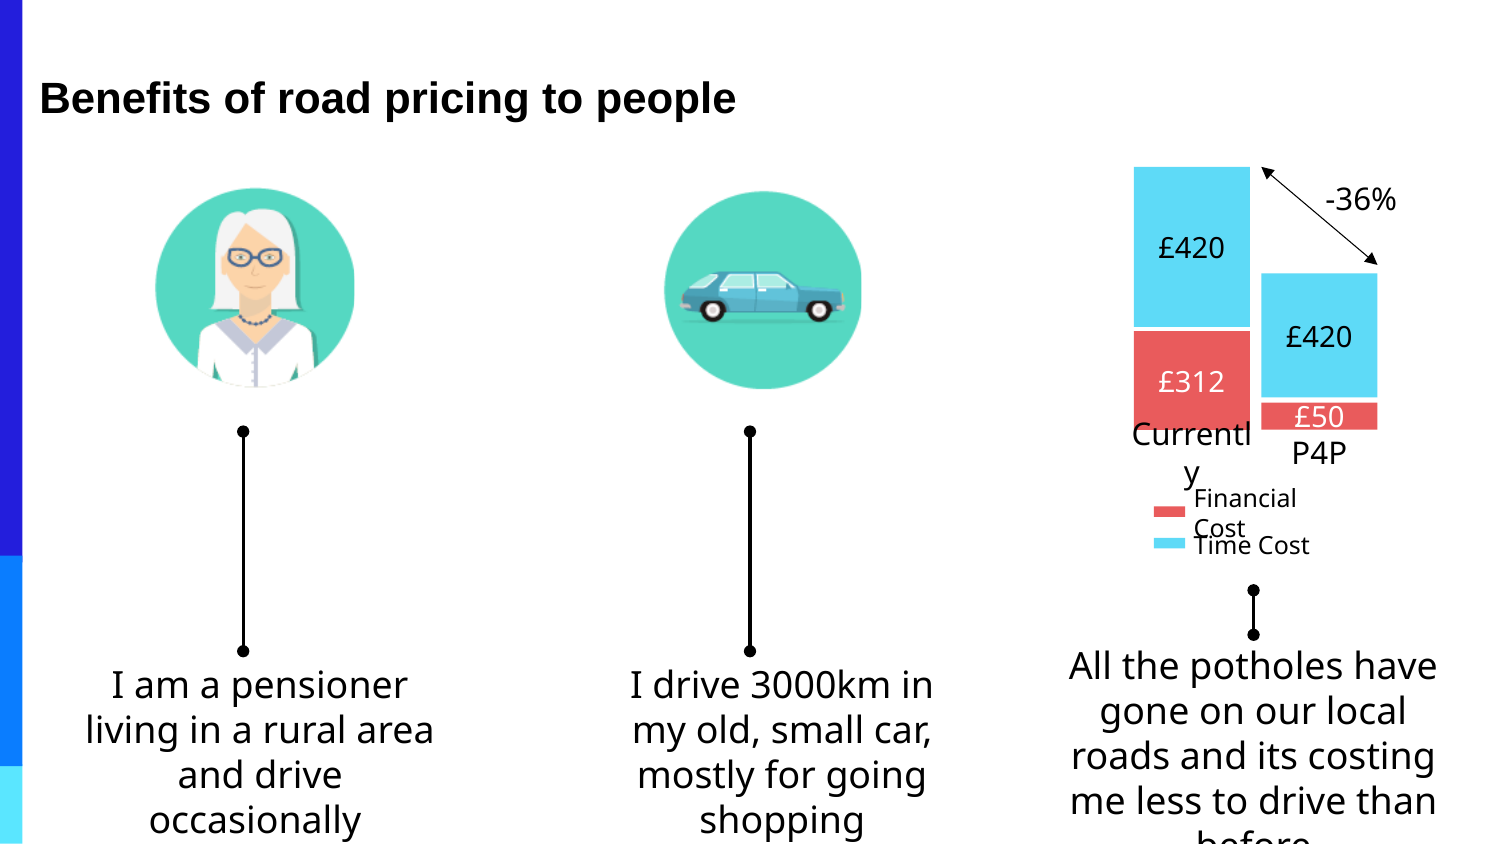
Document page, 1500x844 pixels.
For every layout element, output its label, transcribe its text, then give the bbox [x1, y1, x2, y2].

text_box I am a pensioner living in a rural area and drive occasionally [64, 720, 456, 782]
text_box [1114, 166, 1439, 563]
picture [140, 185, 355, 397]
text_box I drive 3000km in my old, small car, mostly for going shopping [587, 720, 978, 782]
title Benefits of road pricing to people [39, 59, 1457, 139]
text_box All the potholes have gone on our local roads and its costing me less to drive than before [1042, 723, 1465, 786]
picture [649, 184, 862, 397]
